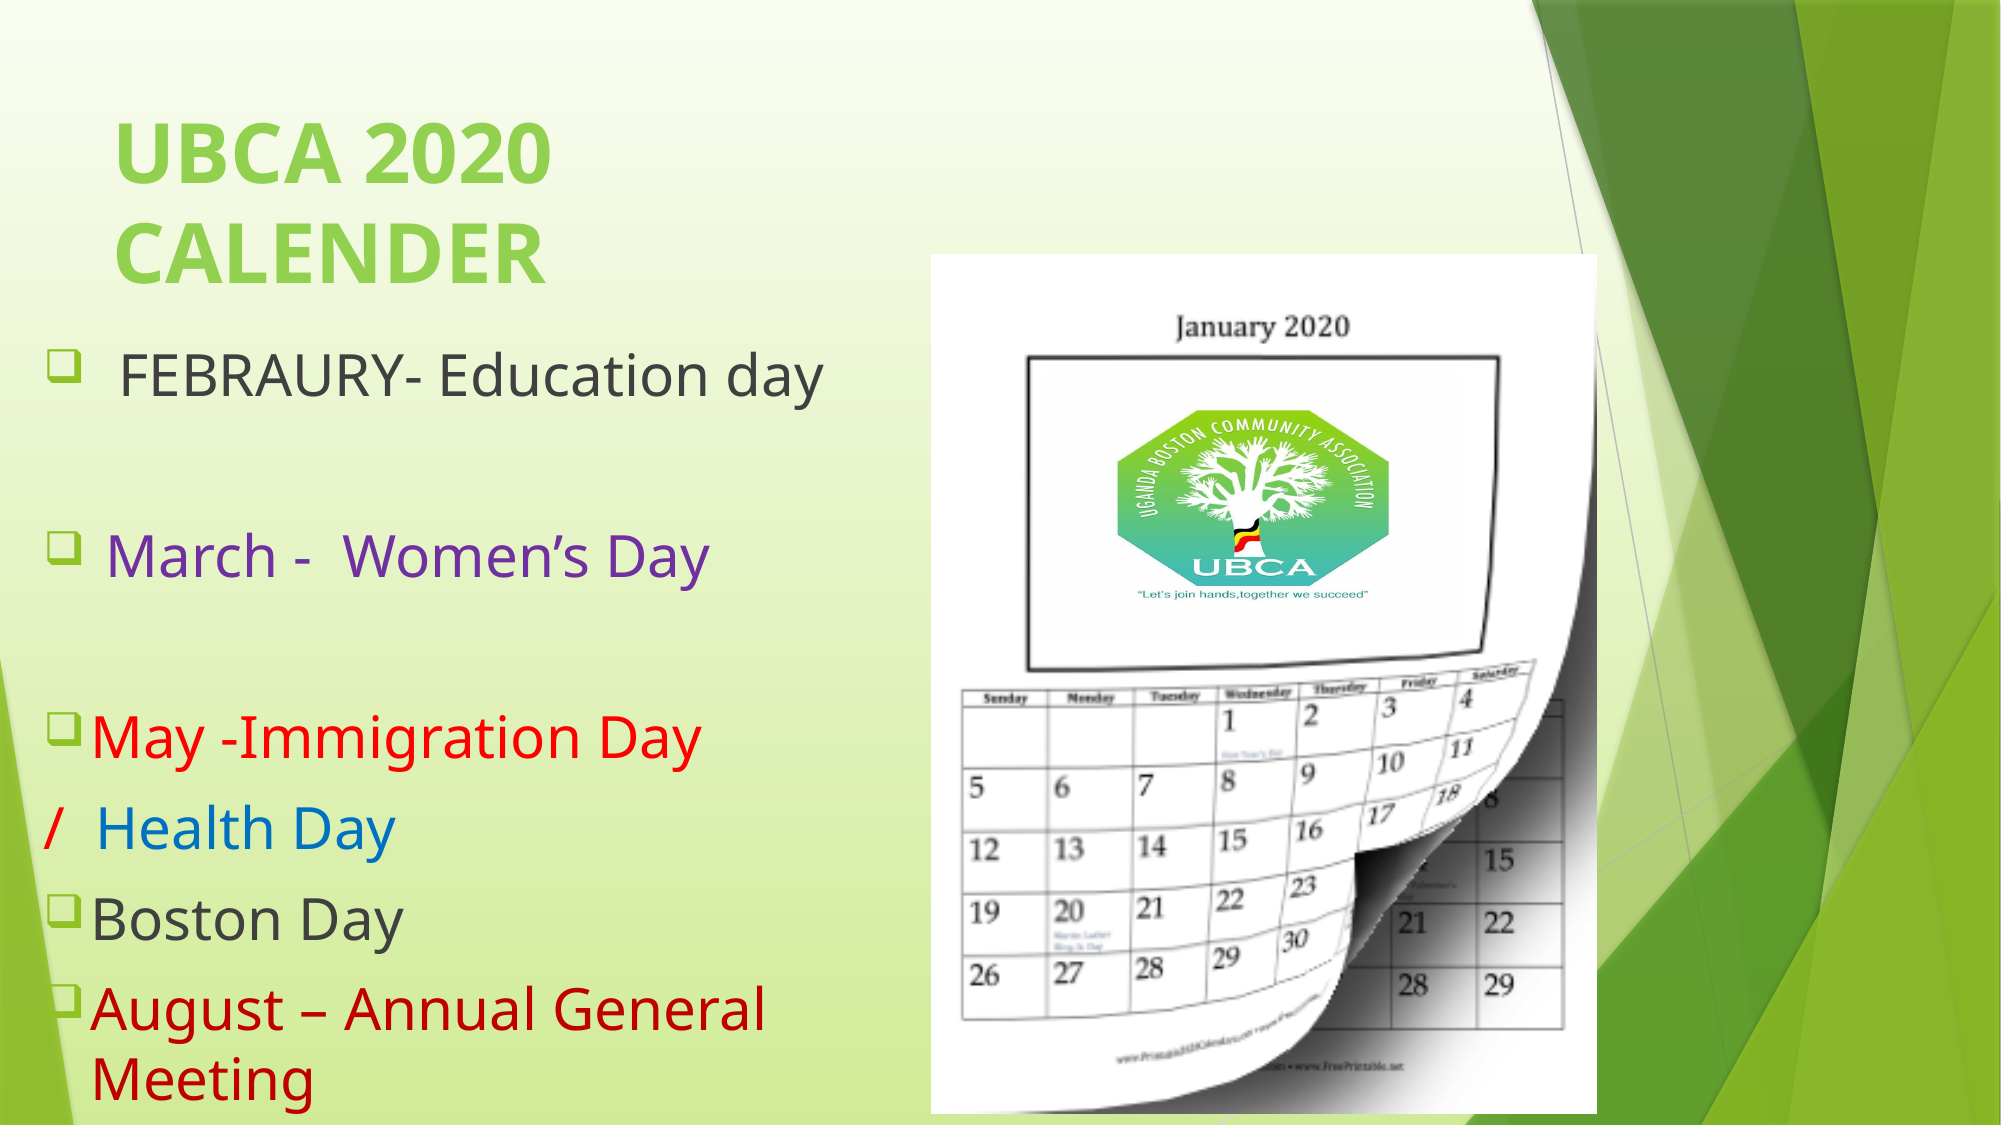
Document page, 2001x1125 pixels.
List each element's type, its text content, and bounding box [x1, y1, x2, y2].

picture [1042, 370, 1460, 645]
title UBCA 2020 CALENDER [97, 29, 763, 308]
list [931, 253, 1598, 1115]
list FEBRAURY- Education day March - Women’s Day May -Immigration Day / Health Day Boston Day August – Annual General Meeting [28, 330, 932, 1125]
